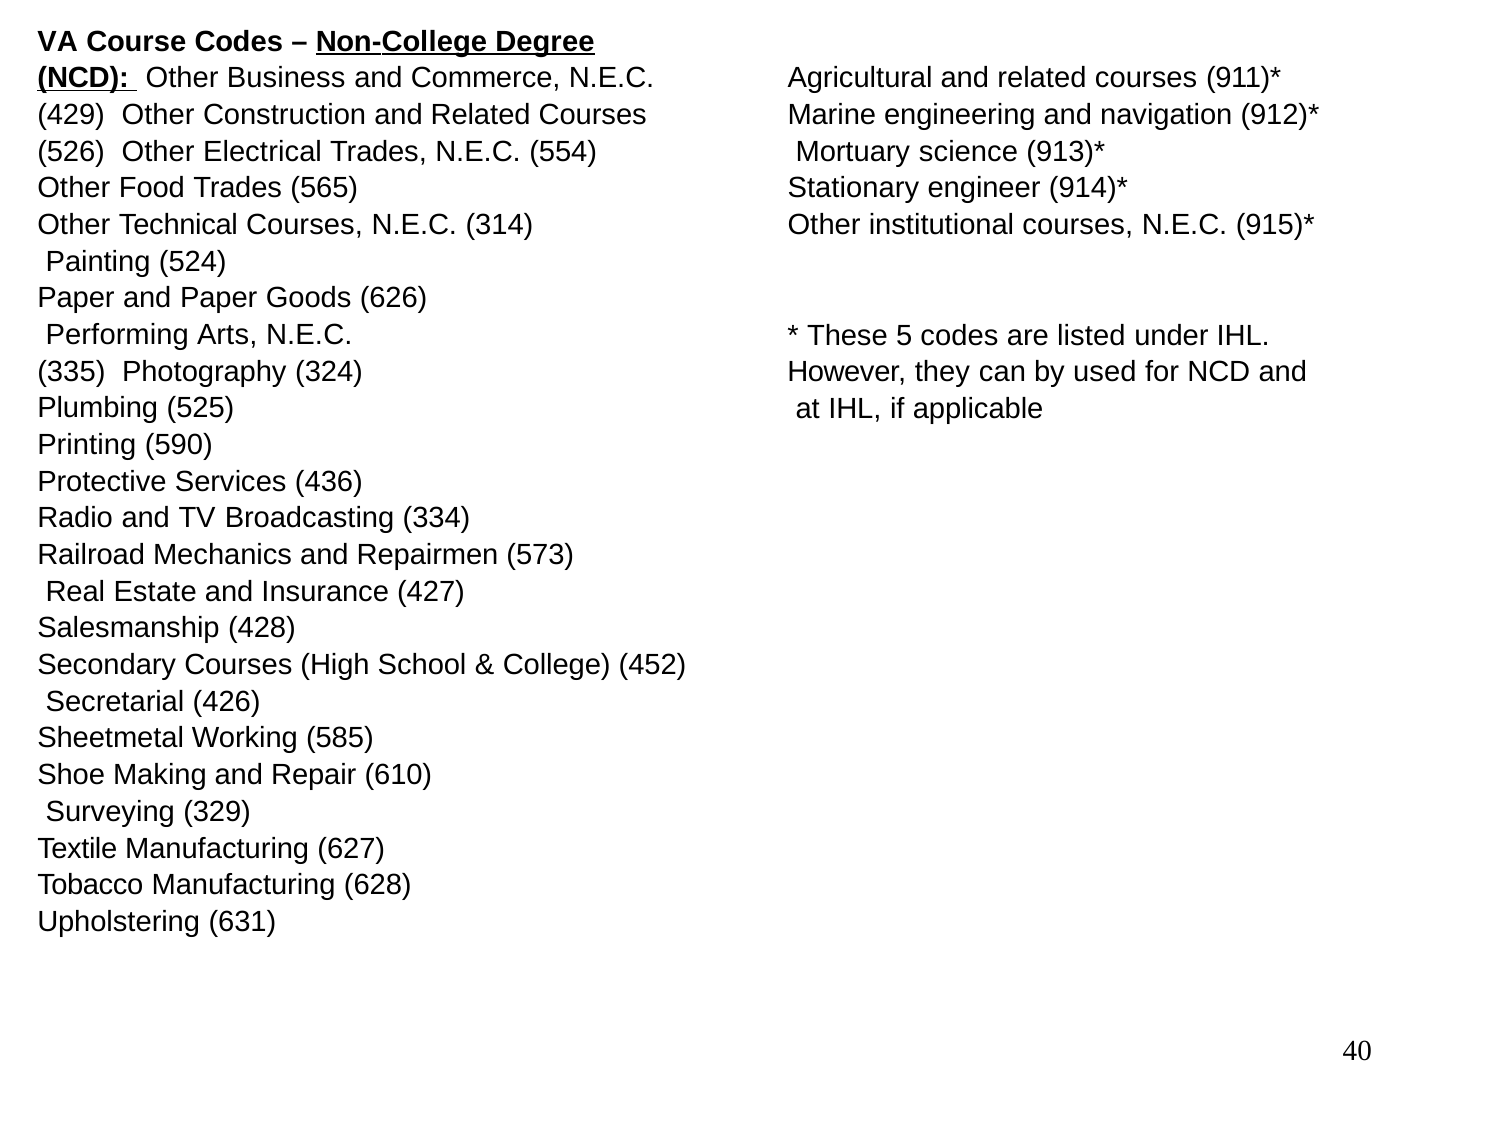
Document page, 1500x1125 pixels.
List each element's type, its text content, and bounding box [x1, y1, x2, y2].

text_box VA Course Codes – Non-College Degree (NCD): Other Business and Commerce, N.E.C. (429) Other Construction and Related Courses (526) Other Electrical Trades, N.E.C. (554) Other Food Trades (565) Other Technical Courses, N.E.C. (314) Painting (524) Paper and Paper Goods (626) Performing Arts, N.E.C. (335) Photography (324) Plumbing (525) Printing (590) Protective Services (436) Radio and TV Broadcasting (334) Railroad Mechanics and Repairmen (573) Real Estate and Insurance (427) Salesmanship (428) Secondary Courses (High School & College) (452) Secretarial (426) Sheetmetal Working (585) Shoe Making and Repair (610) Surveying (329) Textile Manufacturing (627) Tobacco Manufacturing (628) Upholstering (631) [35, 19, 693, 938]
text_box Agricultural and related courses (911)* Marine engineering and navigation (912)* Mortuary science (913)* Stationary engineer (914)* Other institutional courses, N.E.C. (915)* [785, 56, 1324, 241]
text_box * These 5 codes are listed under IHL. However, they can by used for NCD and at IHL, if applicable [785, 313, 1309, 425]
slide_number 40 [1336, 1032, 1381, 1125]
